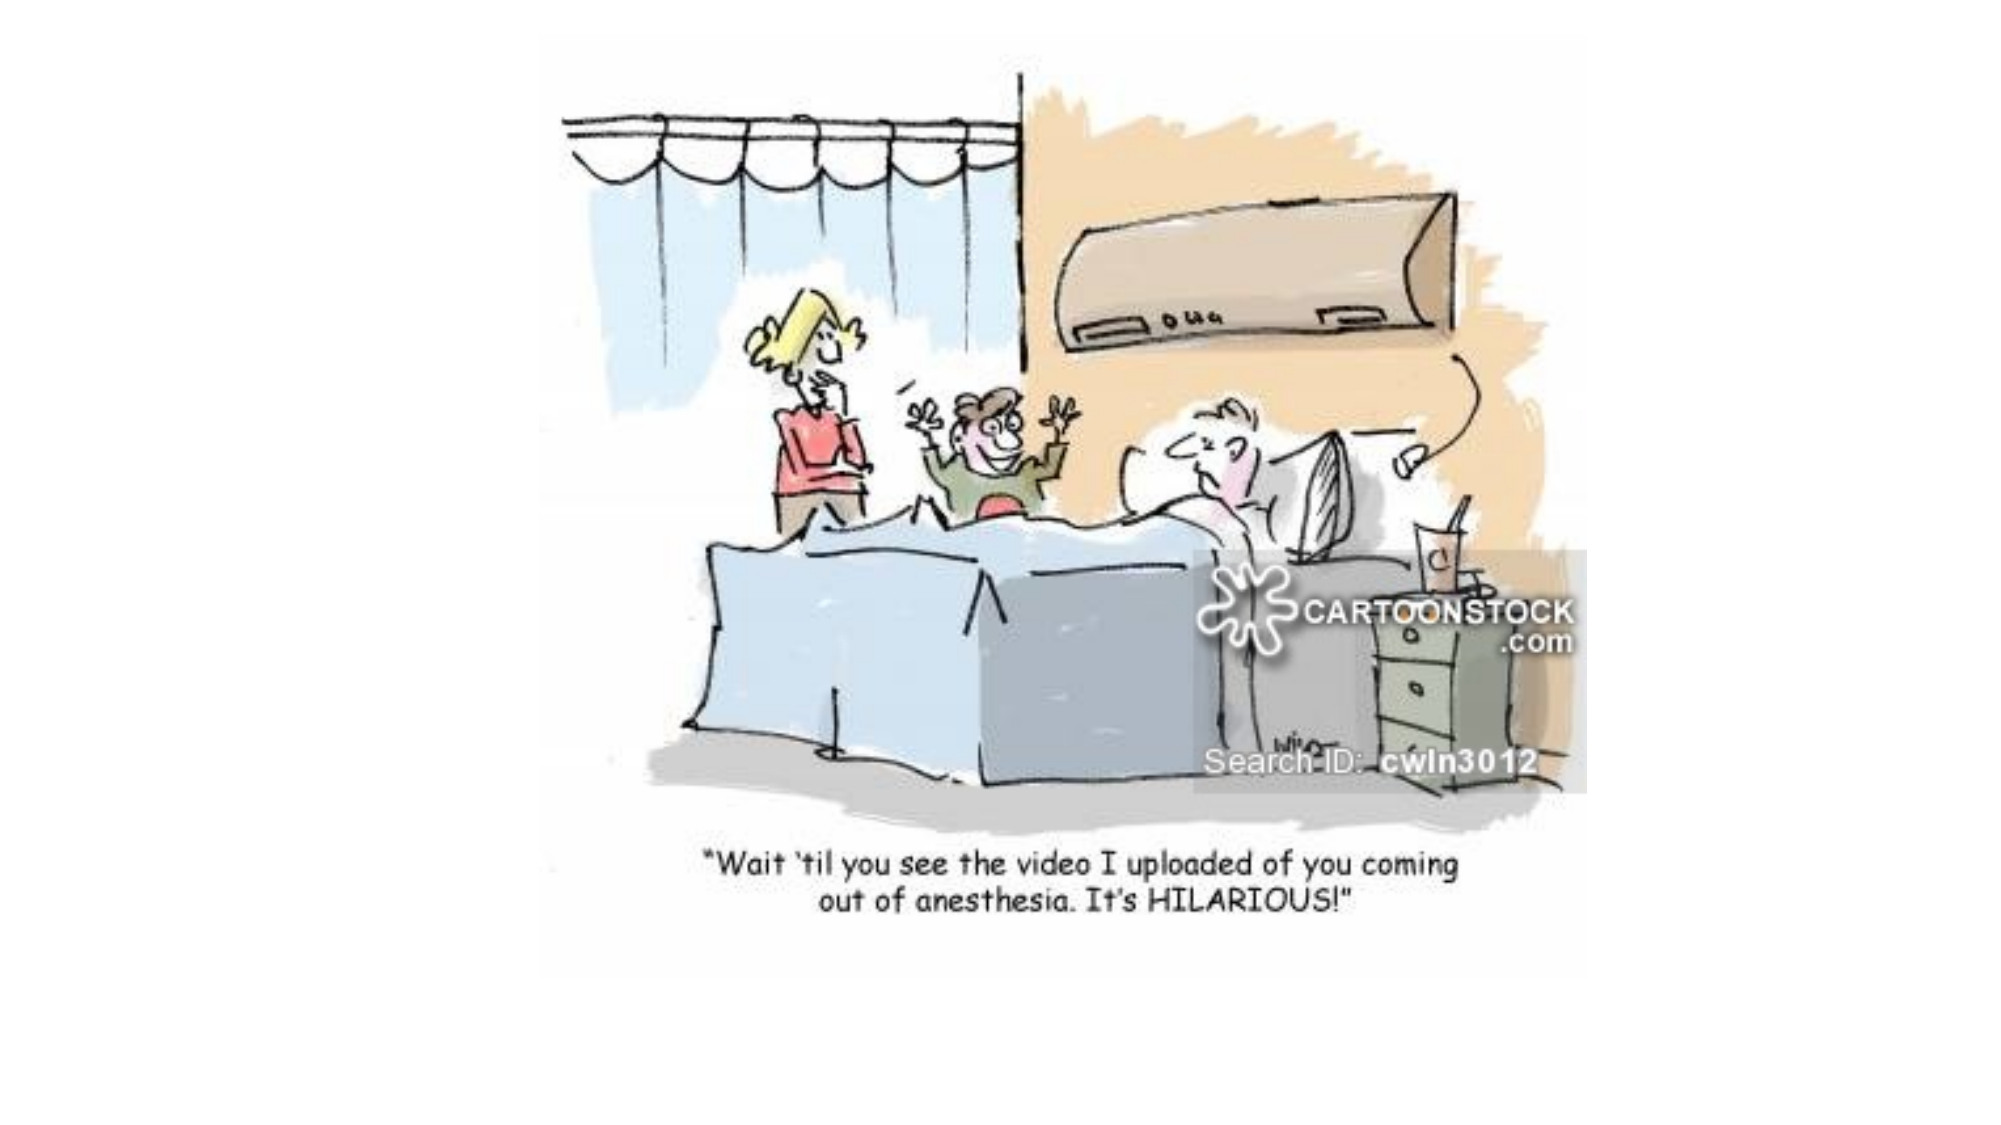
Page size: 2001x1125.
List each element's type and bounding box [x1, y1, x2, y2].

picture [539, 34, 1587, 978]
